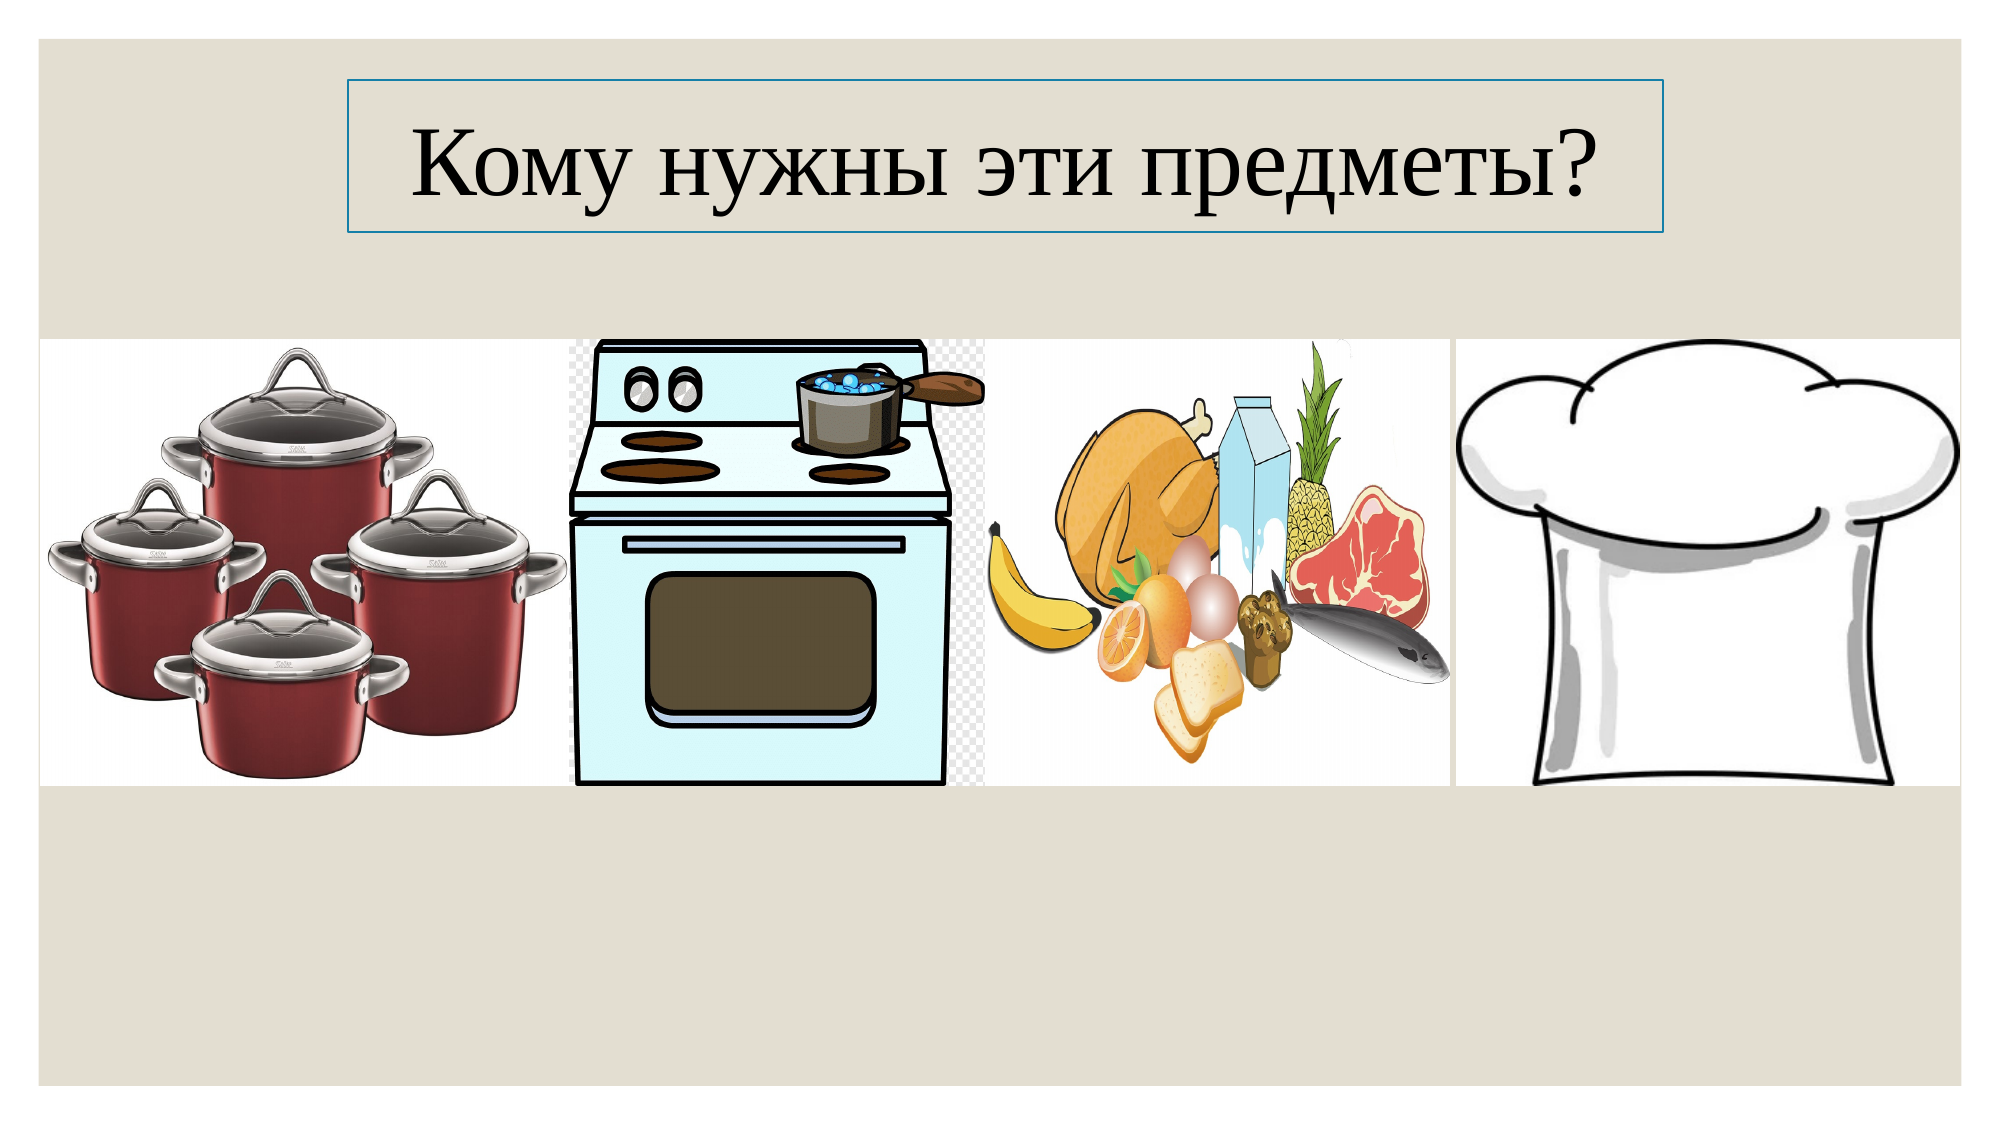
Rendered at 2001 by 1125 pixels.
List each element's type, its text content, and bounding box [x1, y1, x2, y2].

text_box Кому нужны эти предметы? [347, 79, 1664, 233]
picture [40, 339, 1450, 786]
picture [1456, 339, 1960, 786]
